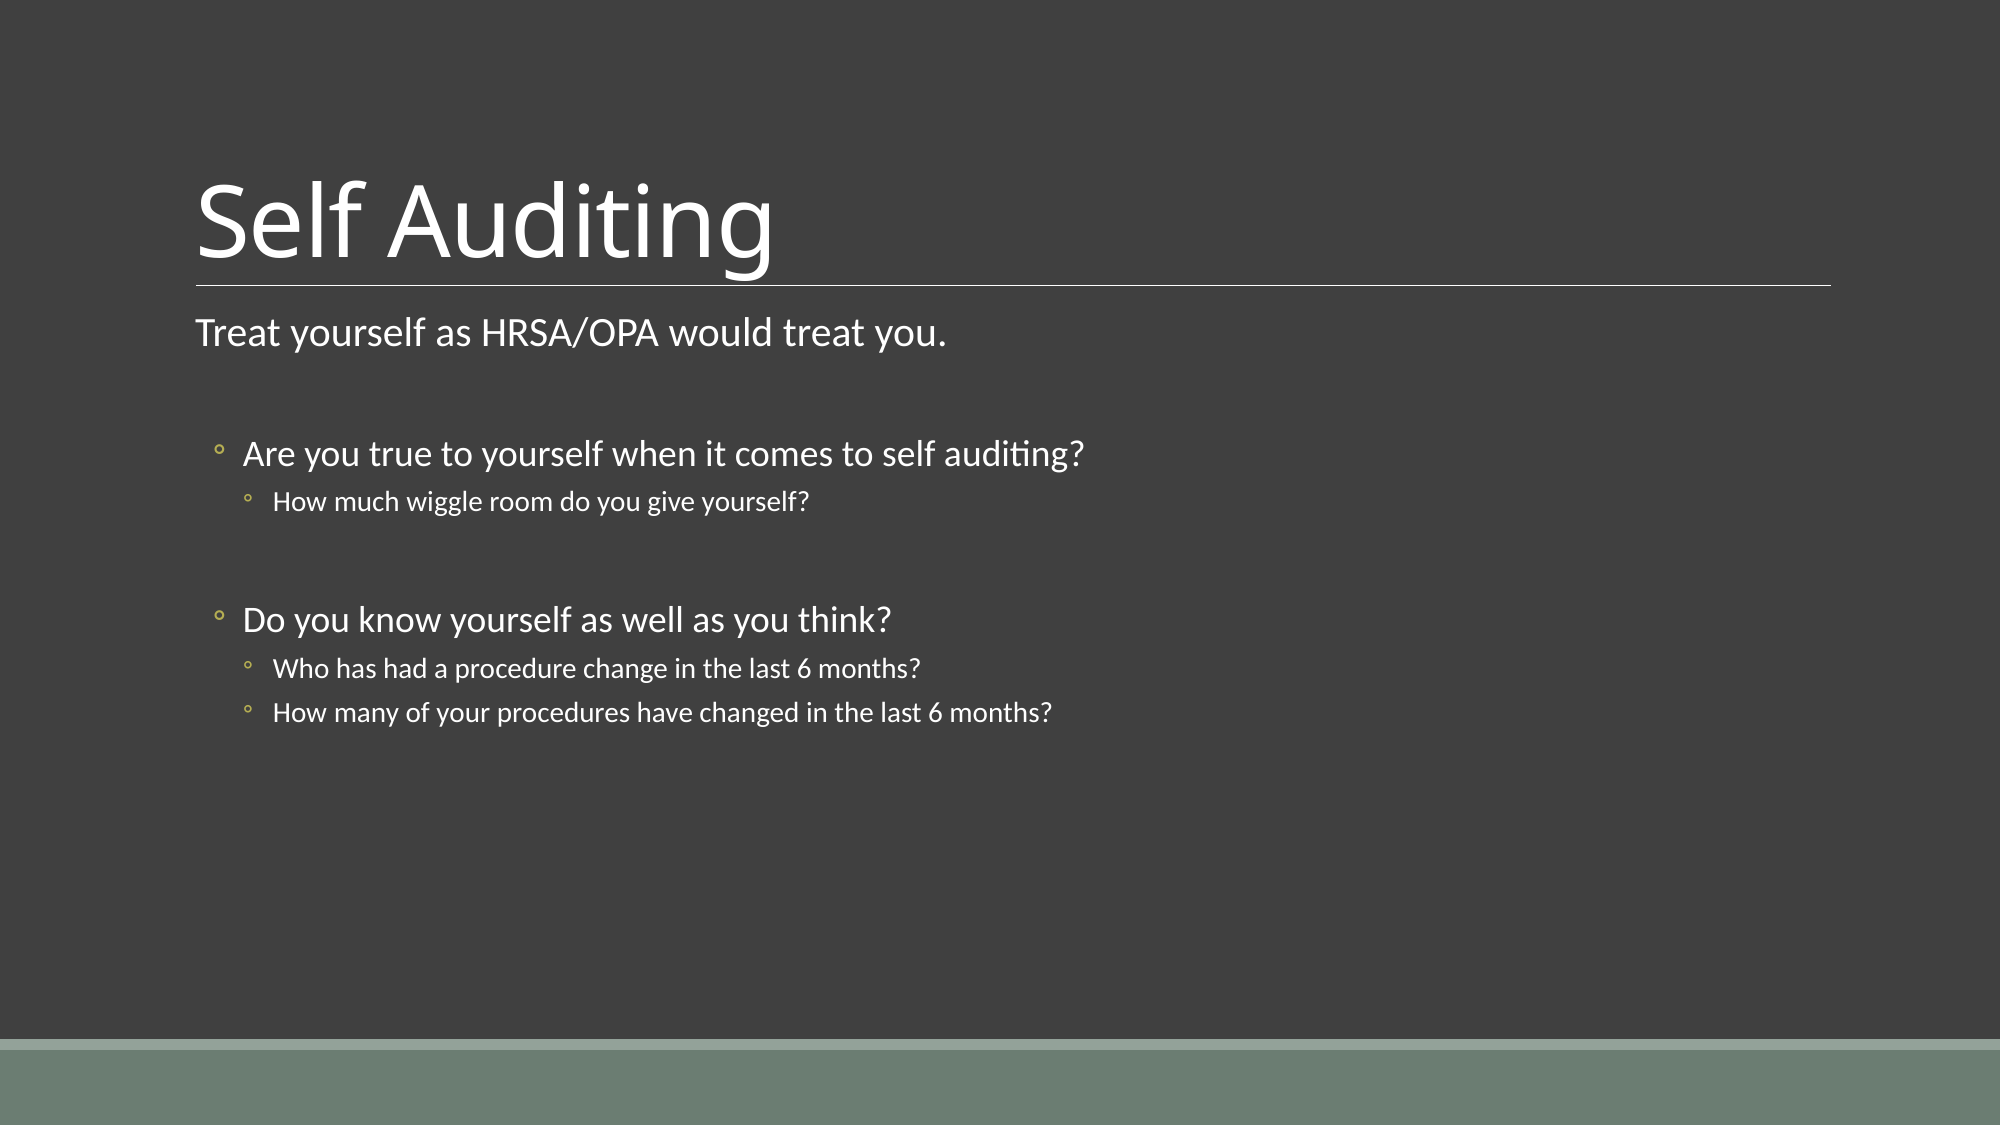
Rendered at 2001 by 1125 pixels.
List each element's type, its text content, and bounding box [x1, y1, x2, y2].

title Self Auditing [180, 47, 1830, 285]
list Treat yourself as HRSA/OPA would treat you. Are you true to yourself when it comes to self auditing? How much wiggle room do you give yourself? Do you know yourself as well as you think? Who has had a procedure change in the last 6 months? How many of your procedures have changed in the last 6 months? [180, 302, 1830, 963]
